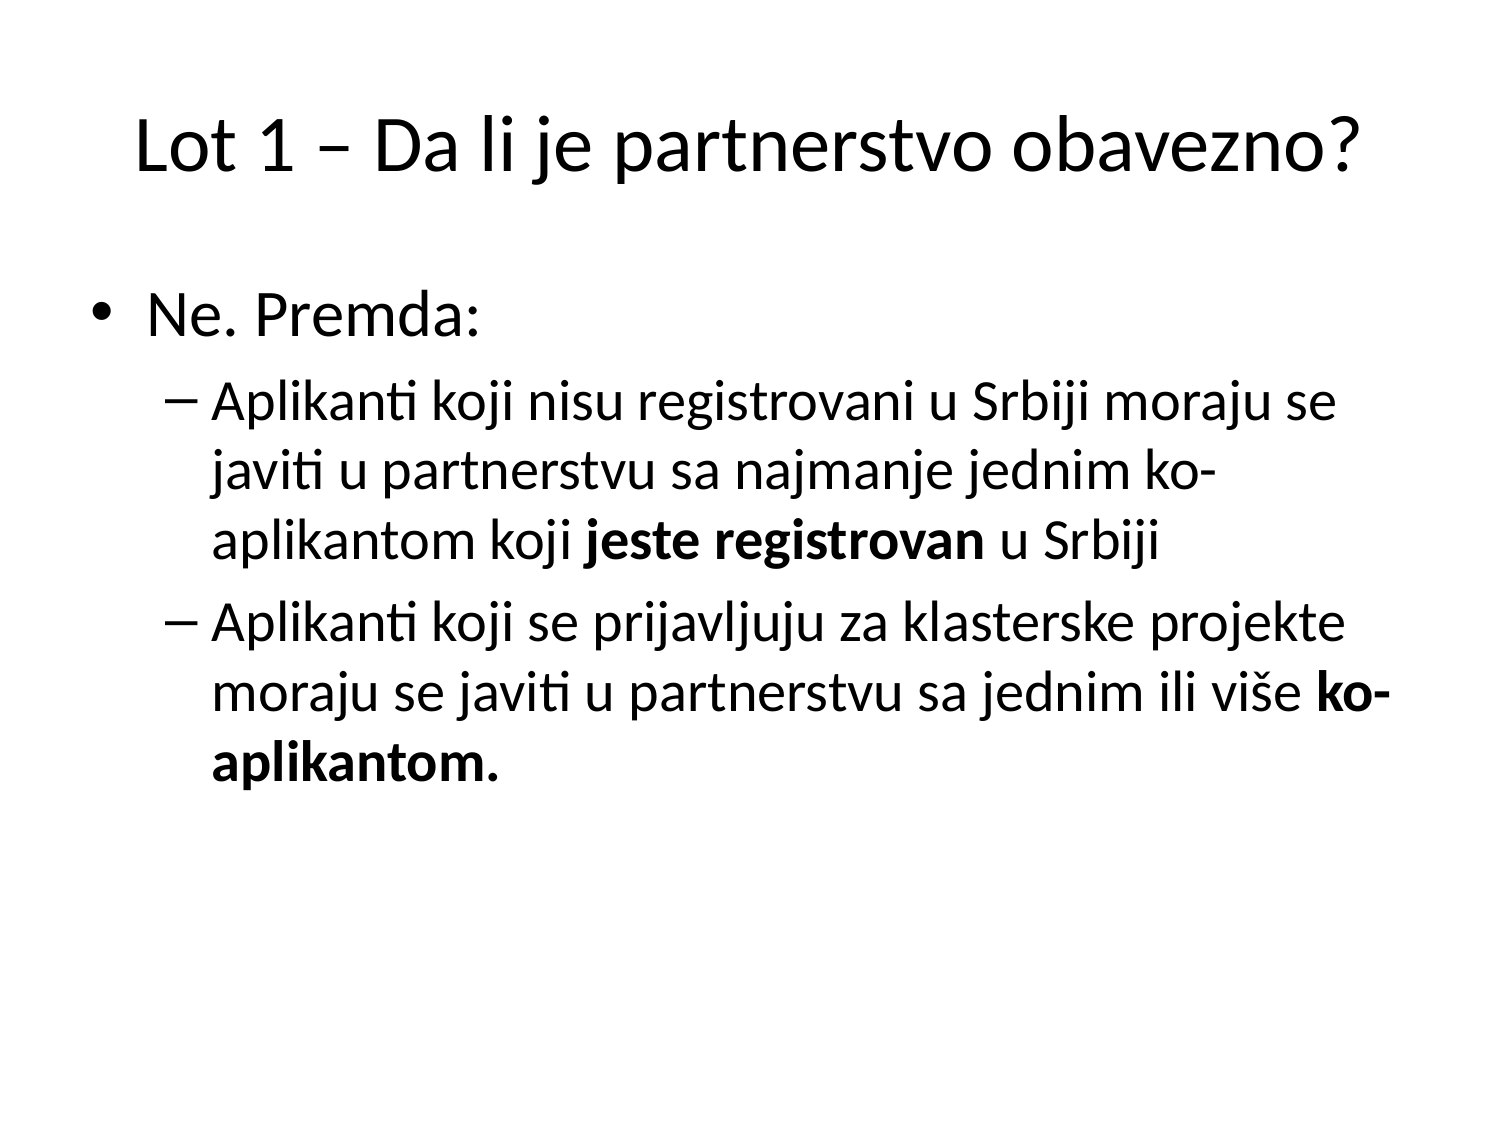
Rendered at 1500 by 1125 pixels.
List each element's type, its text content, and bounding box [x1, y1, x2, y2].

list Ne. Premda: Aplikanti koji nisu registrovani u Srbiji moraju se javiti u partnerstvu sa najmanje jednim ko-aplikantom koji jeste registrovan u Srbiji Aplikanti koji se prijavljuju za klasterske projekte moraju se javiti u partnerstvu sa jednim ili više ko-aplikantom. [75, 262, 1425, 1005]
title Lot 1 – Da li je partnerstvo obavezno? [75, 45, 1425, 233]
